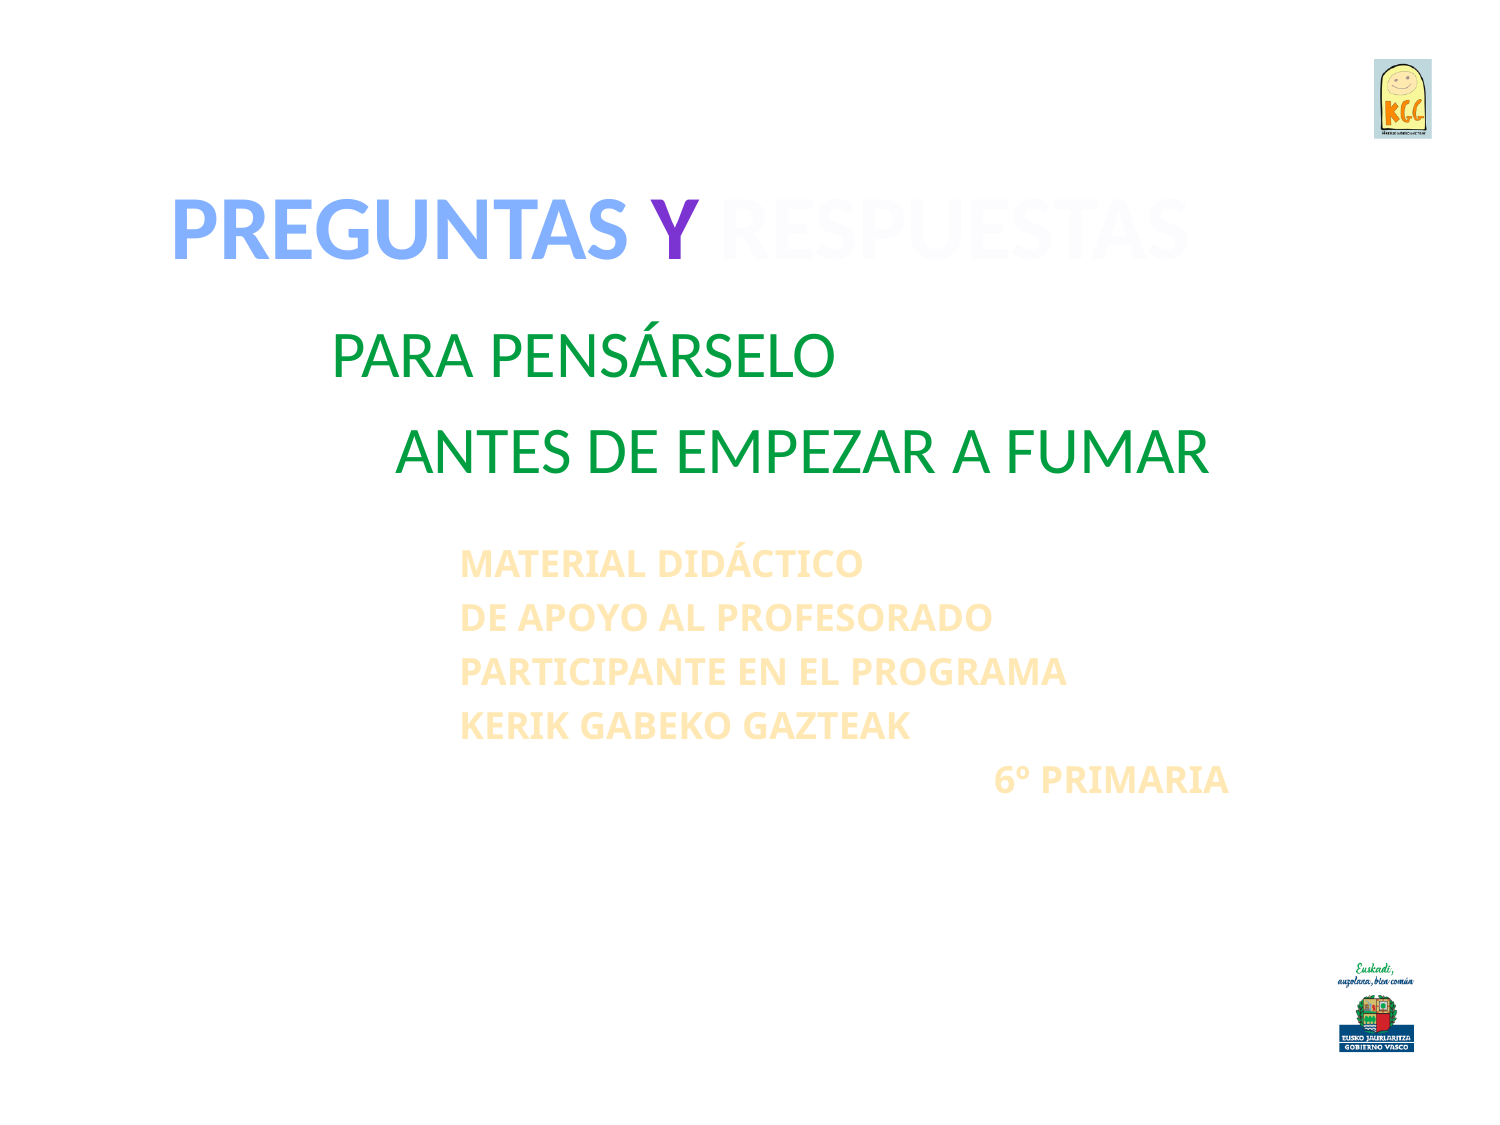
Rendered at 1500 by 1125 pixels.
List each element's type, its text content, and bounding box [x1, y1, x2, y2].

text_box PREGUNTAS Y RESPUESTAS PARA PENSÁRSELO ANTES DE EMPEZAR A FUMAR MATERIAL DIDÁCTICO DE APOYO AL PROFESORADO PARTICIPANTE EN EL PROGRAMA KERIK GABEKO GAZTEAK 6º PRIMARIA [155, 138, 1304, 863]
picture [1322, 953, 1432, 1064]
picture [1374, 59, 1432, 139]
